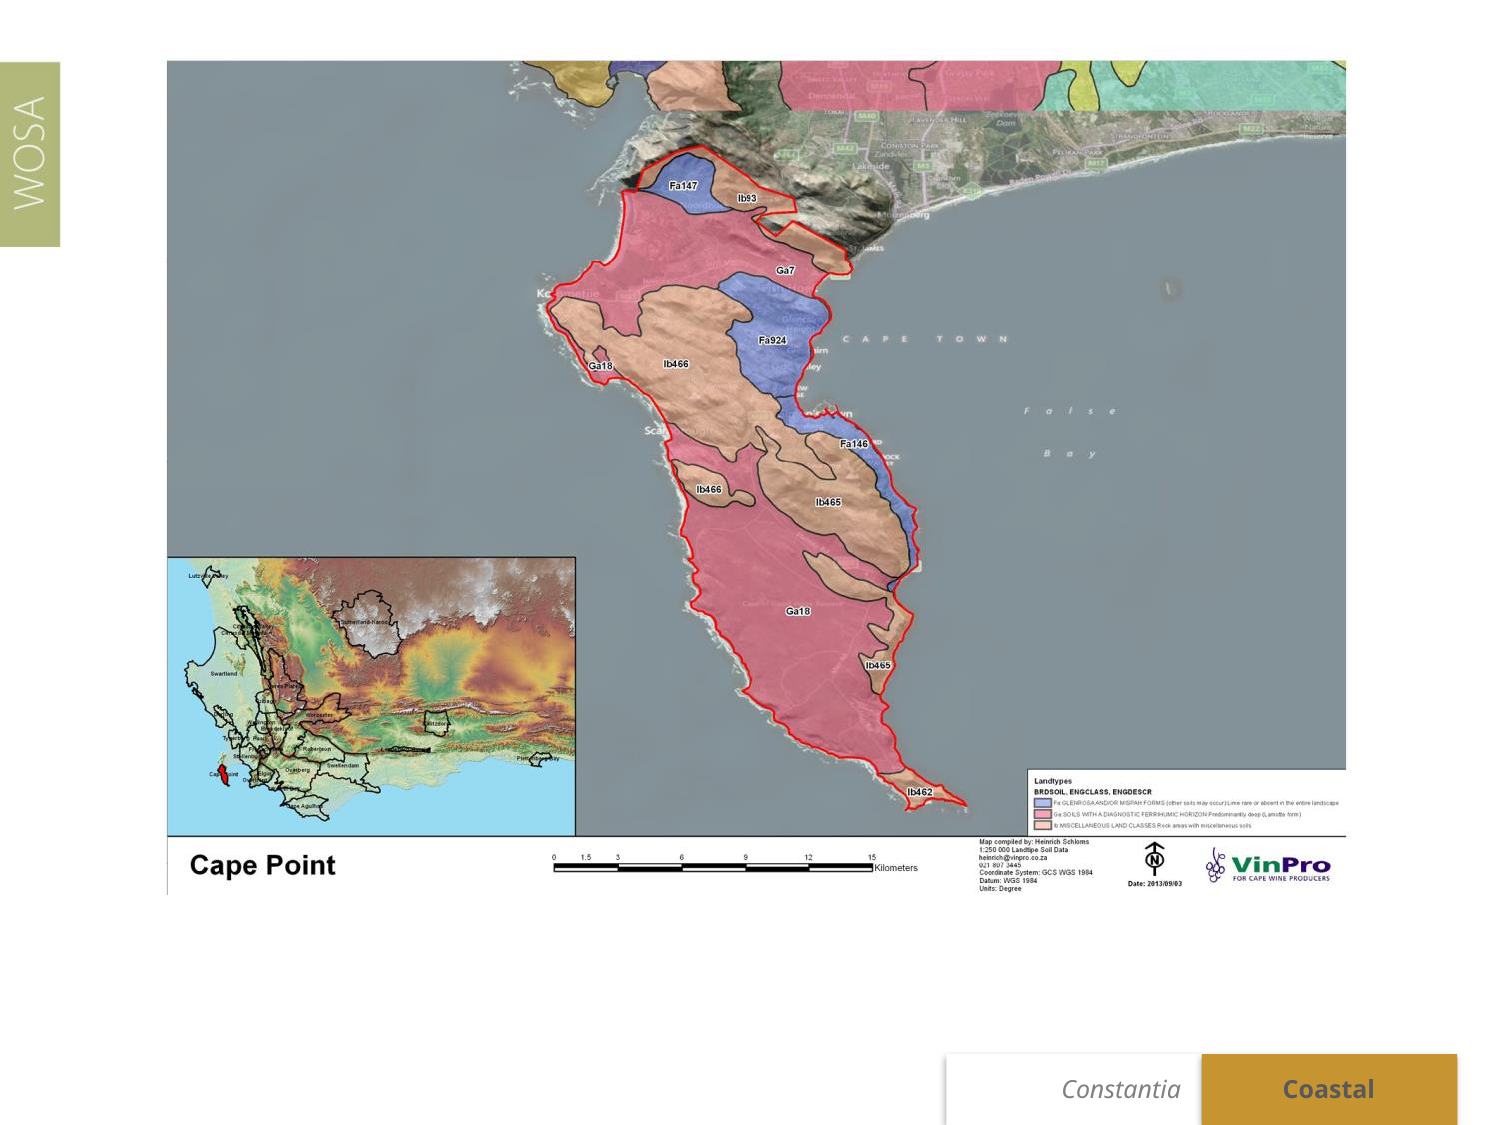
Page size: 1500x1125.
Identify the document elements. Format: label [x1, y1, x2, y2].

picture [0, 0, 1500, 1125]
text_box [946, 1053, 1458, 1125]
